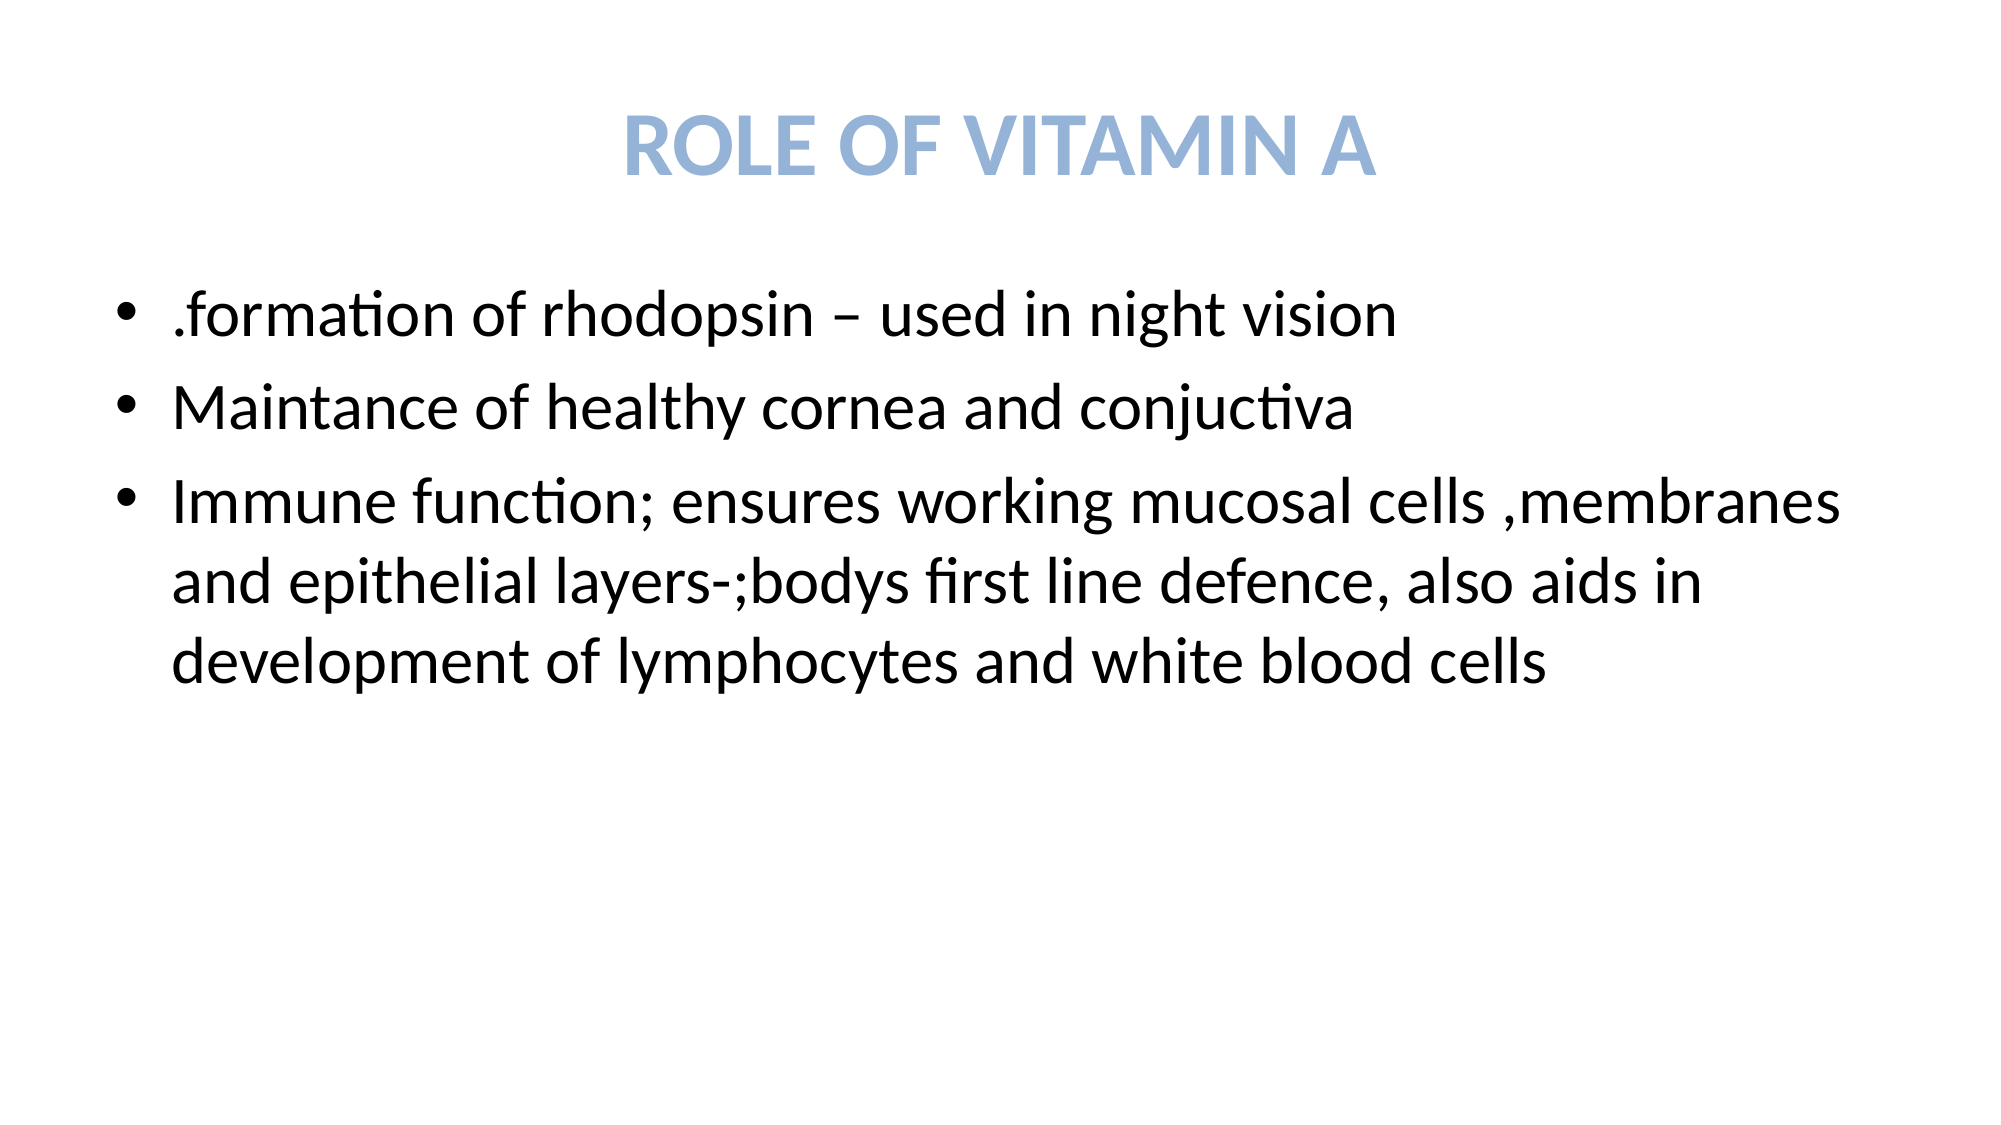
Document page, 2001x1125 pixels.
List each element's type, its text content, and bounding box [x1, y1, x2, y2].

title ROLE OF VITAMIN A [99, 45, 1900, 233]
list .formation of rhodopsin – used in night vision Maintance of healthy cornea and conjuctiva Immune function; ensures working mucosal cells ,membranes and epithelial layers-;bodys first line defence, also aids in development of lymphocytes and white blood cells [99, 262, 1900, 1005]
